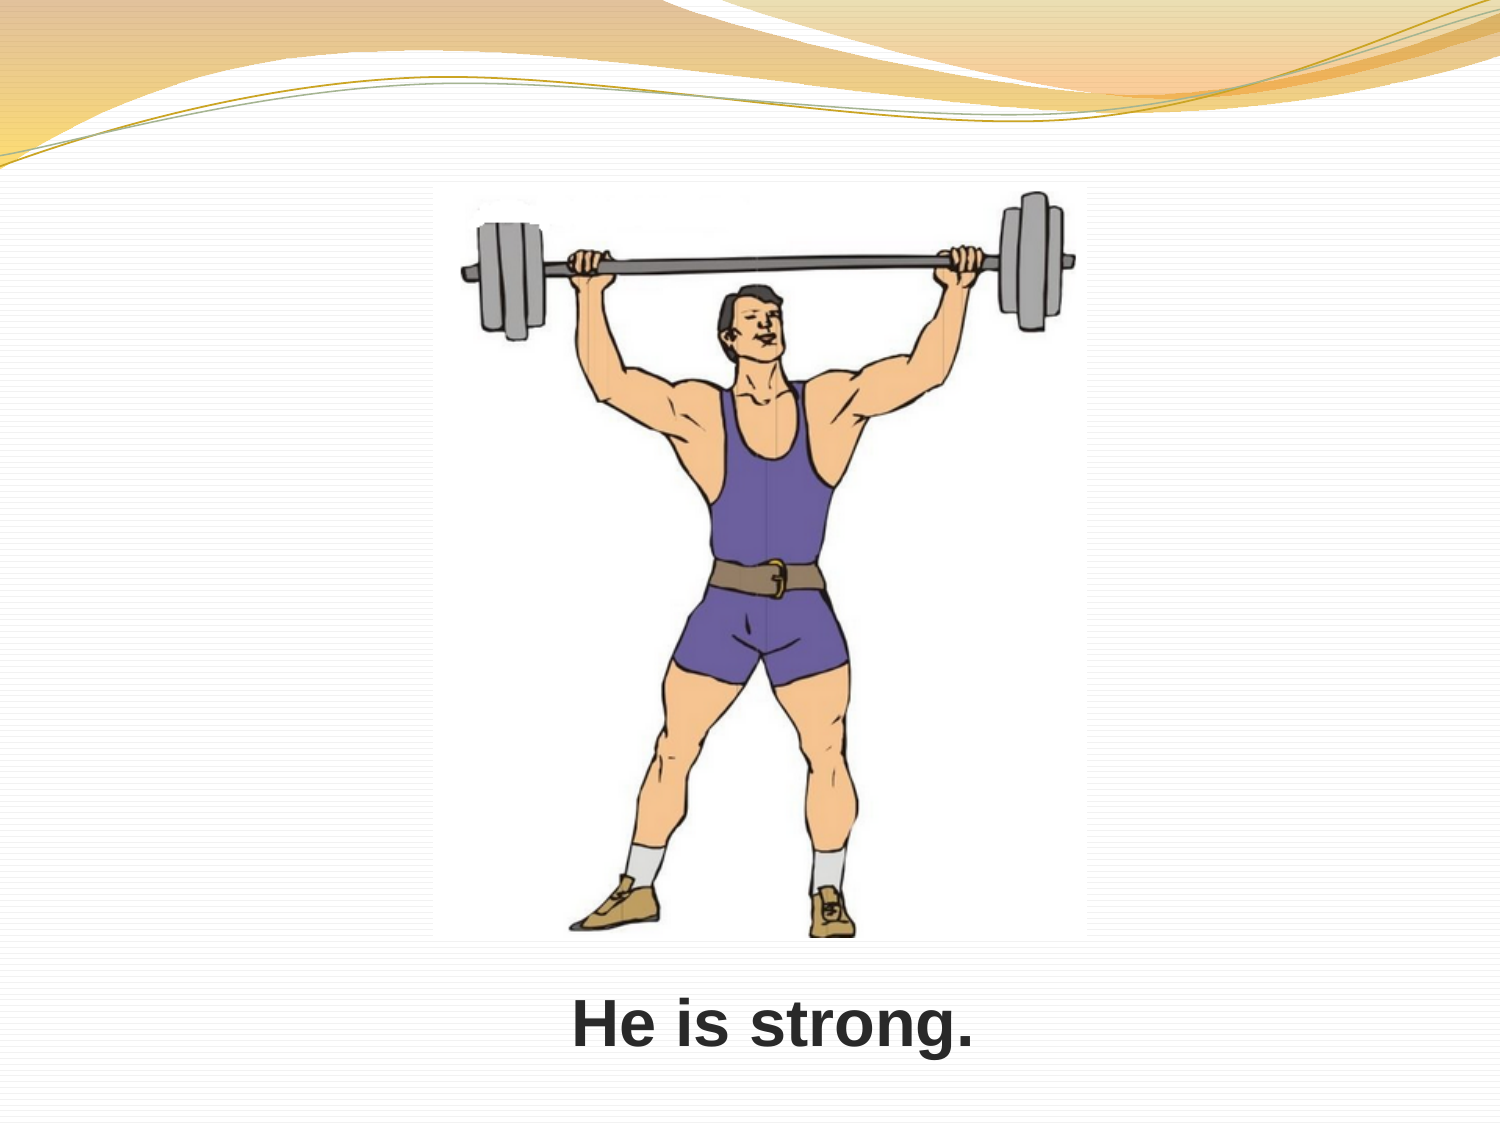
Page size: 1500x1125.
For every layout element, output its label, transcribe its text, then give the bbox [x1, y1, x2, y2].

text_box He is strong. [93, 972, 1454, 1068]
picture [433, 187, 1087, 938]
